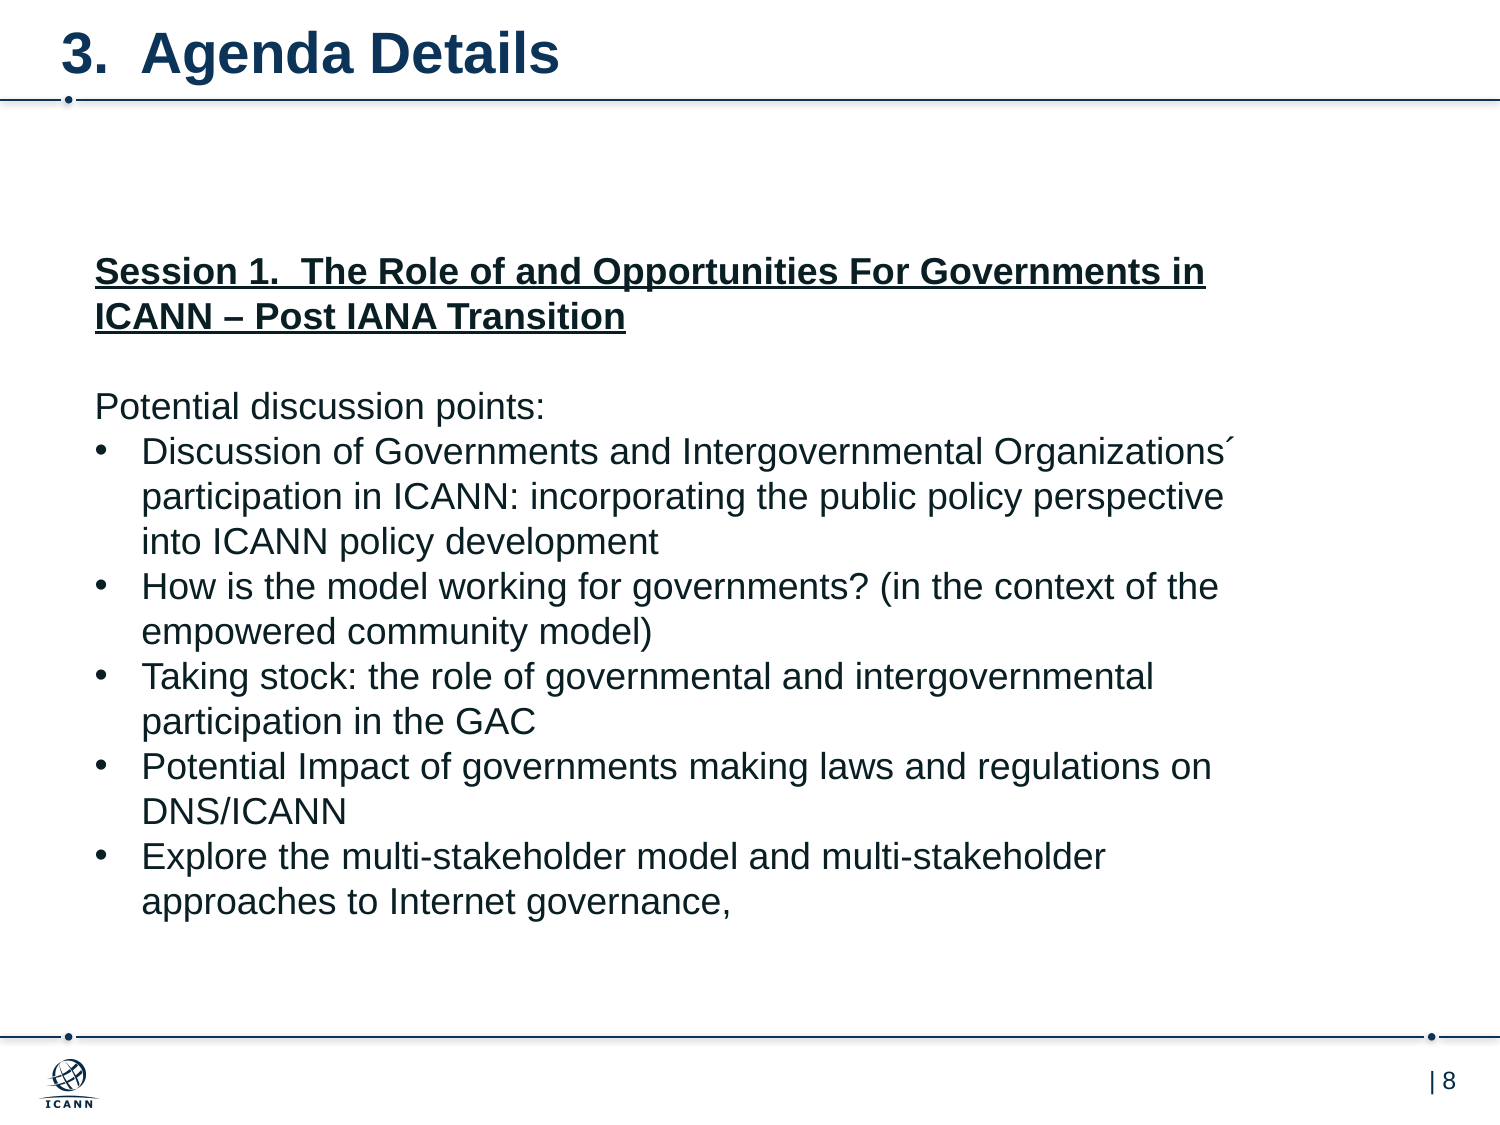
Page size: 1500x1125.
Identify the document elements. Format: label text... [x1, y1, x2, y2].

text_box Session 1. The Role of and Opportunities For Governments in ICANN – Post IANA Transition Potential discussion points: Discussion of Governments and Intergovernmental Organizations´ participation in ICANN: incorporating the public policy perspective into ICANN policy development How is the model working for governments? (in the context of the empowered community model) Taking stock: the role of governmental and intergovernmental participation in the GAC Potential Impact of governments making laws and regulations on DNS/ICANN Explore the multi-stakeholder model and multi-stakeholder approaches to Internet governance, [94, 246, 1286, 922]
picture [38, 1059, 100, 1108]
title 3. Agenda Details [61, 7, 1376, 82]
